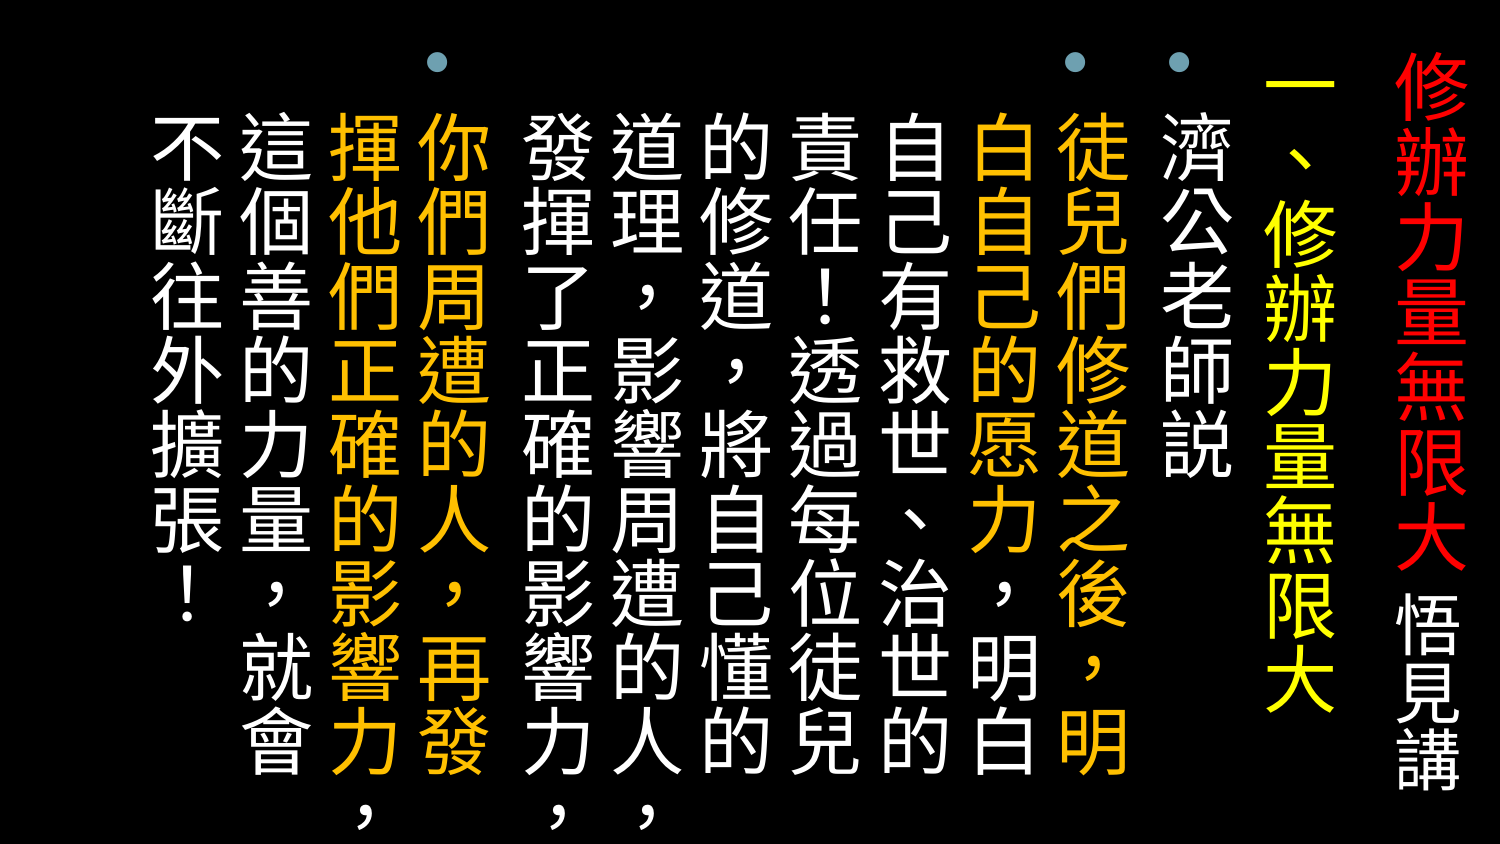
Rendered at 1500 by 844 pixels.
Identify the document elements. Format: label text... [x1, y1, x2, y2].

list 一、修辦力量無限大 濟公老師説 徒兒們修道之後，明白自己的愿力，明白自己有救世、治世的責任！透過每位徒兒的修道，將自己懂的道理，影響周遭的人，發揮了正確的影響力， 你們周遭的人，再發揮他們正確的影響力，這個善的力量，就會不斷往外擴張！ [29, 27, 1353, 820]
title 修辦力量無限大 悟見講 [1376, 23, 1483, 821]
